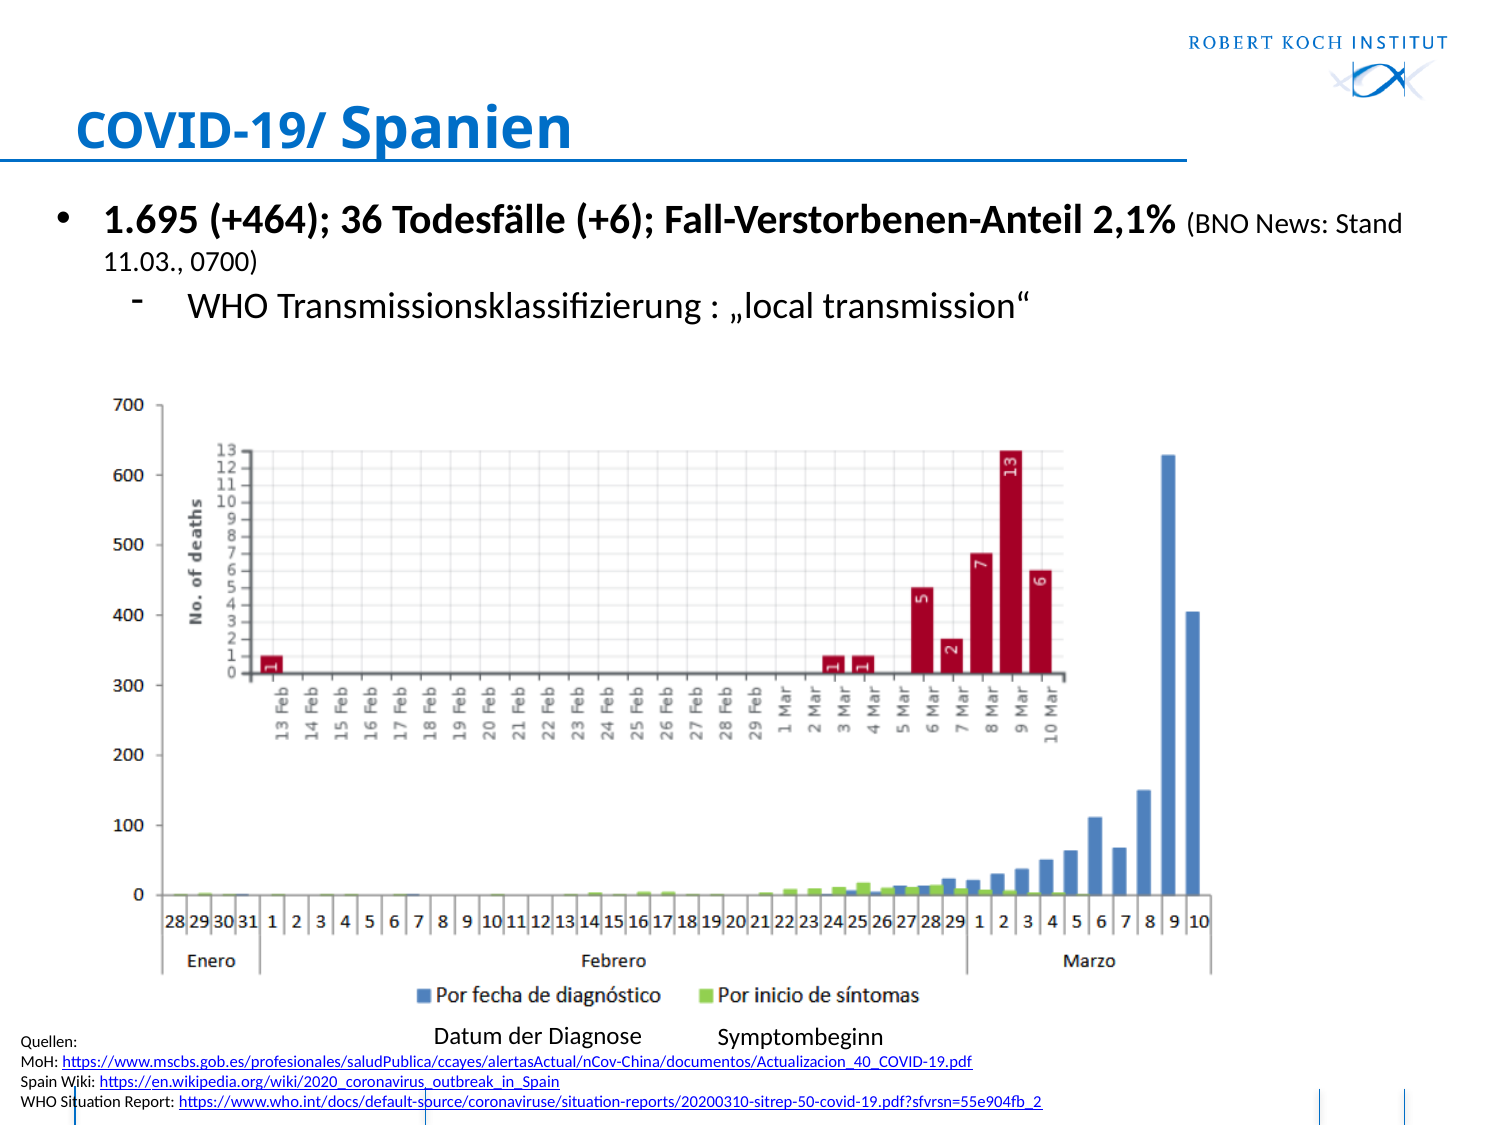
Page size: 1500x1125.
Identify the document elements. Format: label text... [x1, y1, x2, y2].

picture [1182, 29, 1454, 109]
text_box 1.695 (+464); 36 Todesfälle (+6); Fall-Verstorbenen-Anteil 2,1% (BNO News: Stand 11.03., 0700) WHO Transmissionsklassifizierung : „local transmission“ [41, 184, 1471, 334]
text_box Quellen: MoH: https://www.mscbs.gob.es/profesionales/saludPublica/ccayes/alertasActual/nCov-China/documentos/Actualizacion_40_COVID-19.pdf Spain Wiki: https://en.wikipedia.org/wiki/2020_coronavirus_outbreak_in_Spain WHO Situation Report: https://www.who.int/docs/default-source/coronaviruse/situation-reports/20200310-sitrep-50-covid-19.pdf?sfvrsn=55e904fb_2 [5, 1023, 1306, 1125]
picture [100, 392, 1219, 1016]
title COVID-19/ Spanien [75, 90, 1403, 161]
